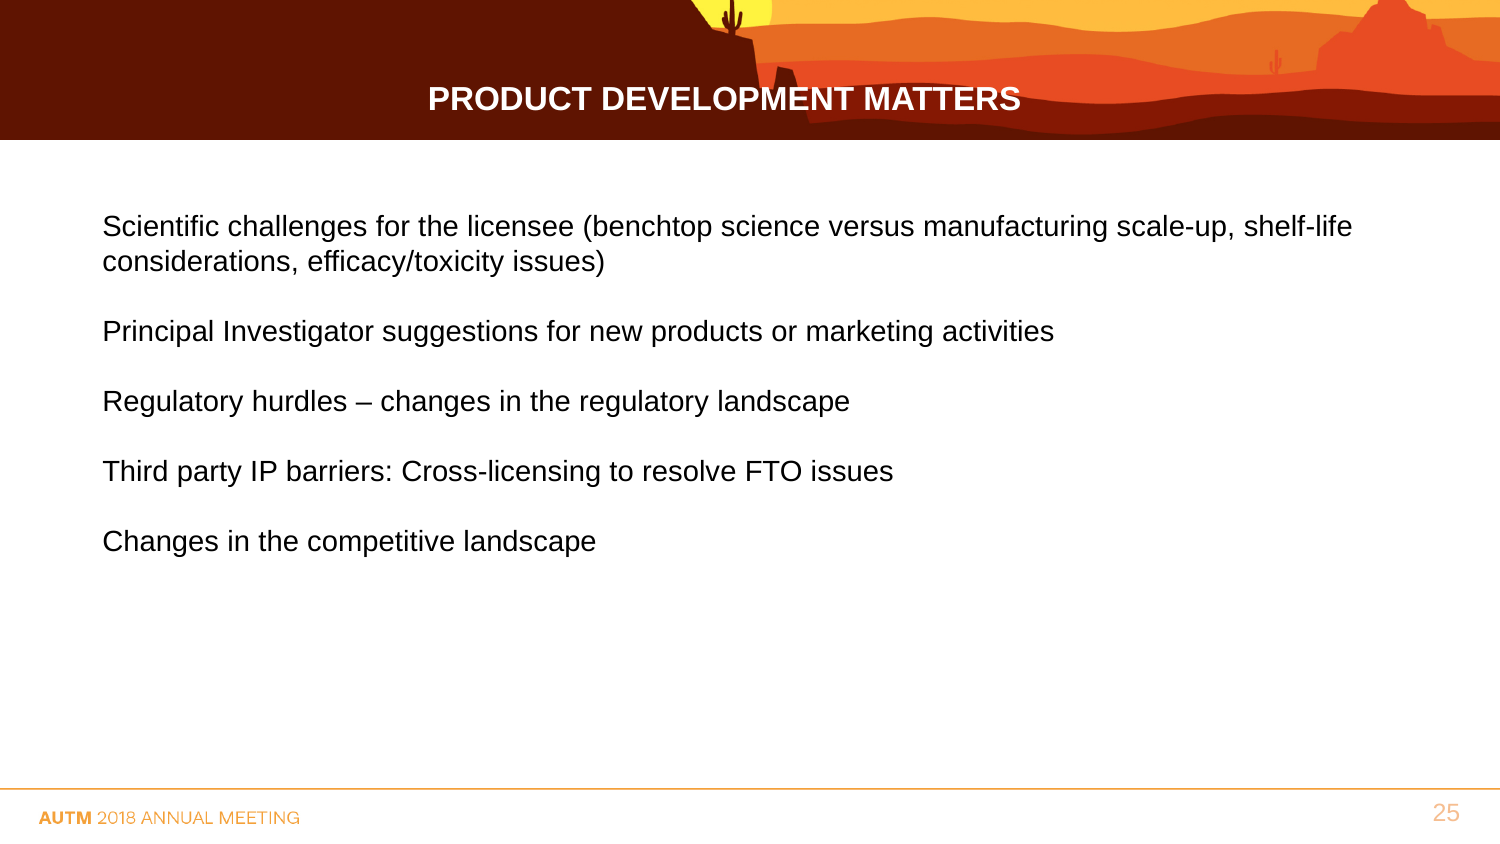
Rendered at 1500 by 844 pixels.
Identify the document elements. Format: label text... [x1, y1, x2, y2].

text_box Product Development matters [0, 46, 1450, 147]
picture [0, 0, 1500, 844]
slide_number 25 [1125, 789, 1476, 835]
text_box Scientific challenges for the licensee (benchtop science versus manufacturing scale-up, shelf-life considerations, efficacy/toxicity issues) Principal Investigator suggestions for new products or marketing activities Regulatory hurdles – changes in the regulatory landscape Third party IP barriers: Cross-licensing to resolve FTO issues Changes in the competitive landscape [87, 165, 1393, 670]
